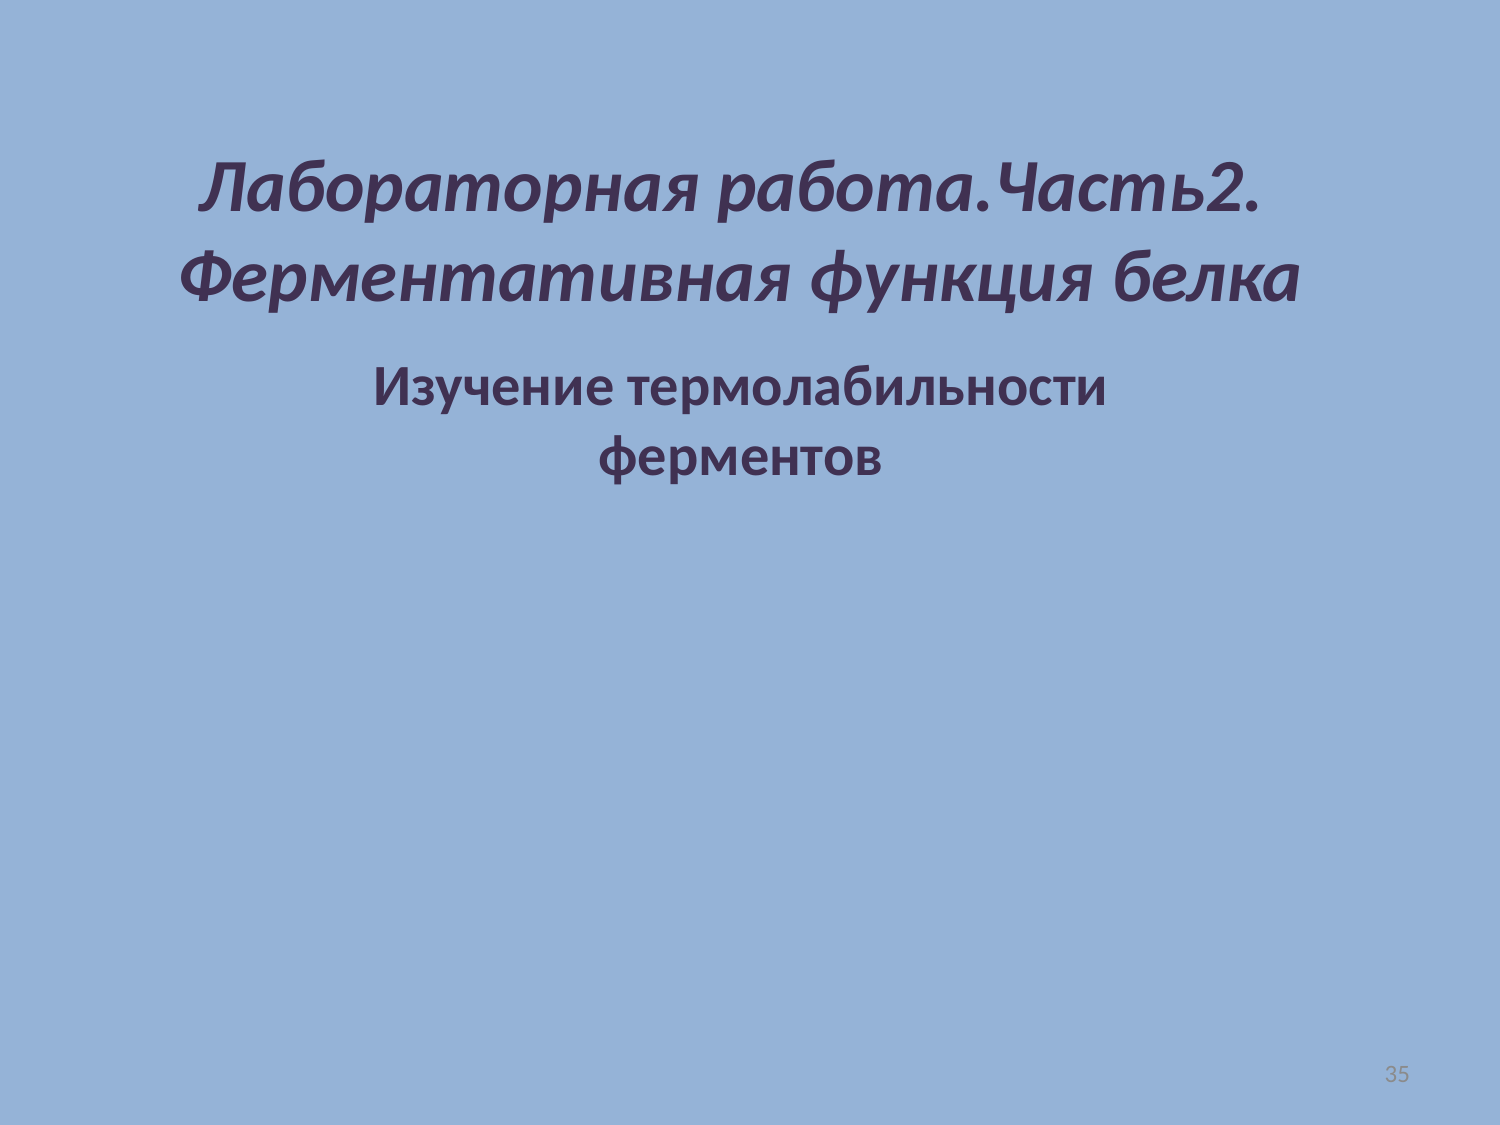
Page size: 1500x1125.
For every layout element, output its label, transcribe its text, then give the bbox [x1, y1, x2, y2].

title Лабораторная работа.Часть2. Ферментативная функция белка [93, 105, 1369, 347]
subtitle Изучение термолабильности ферментов [222, 339, 1273, 628]
slide_number 35 [1074, 1042, 1425, 1103]
